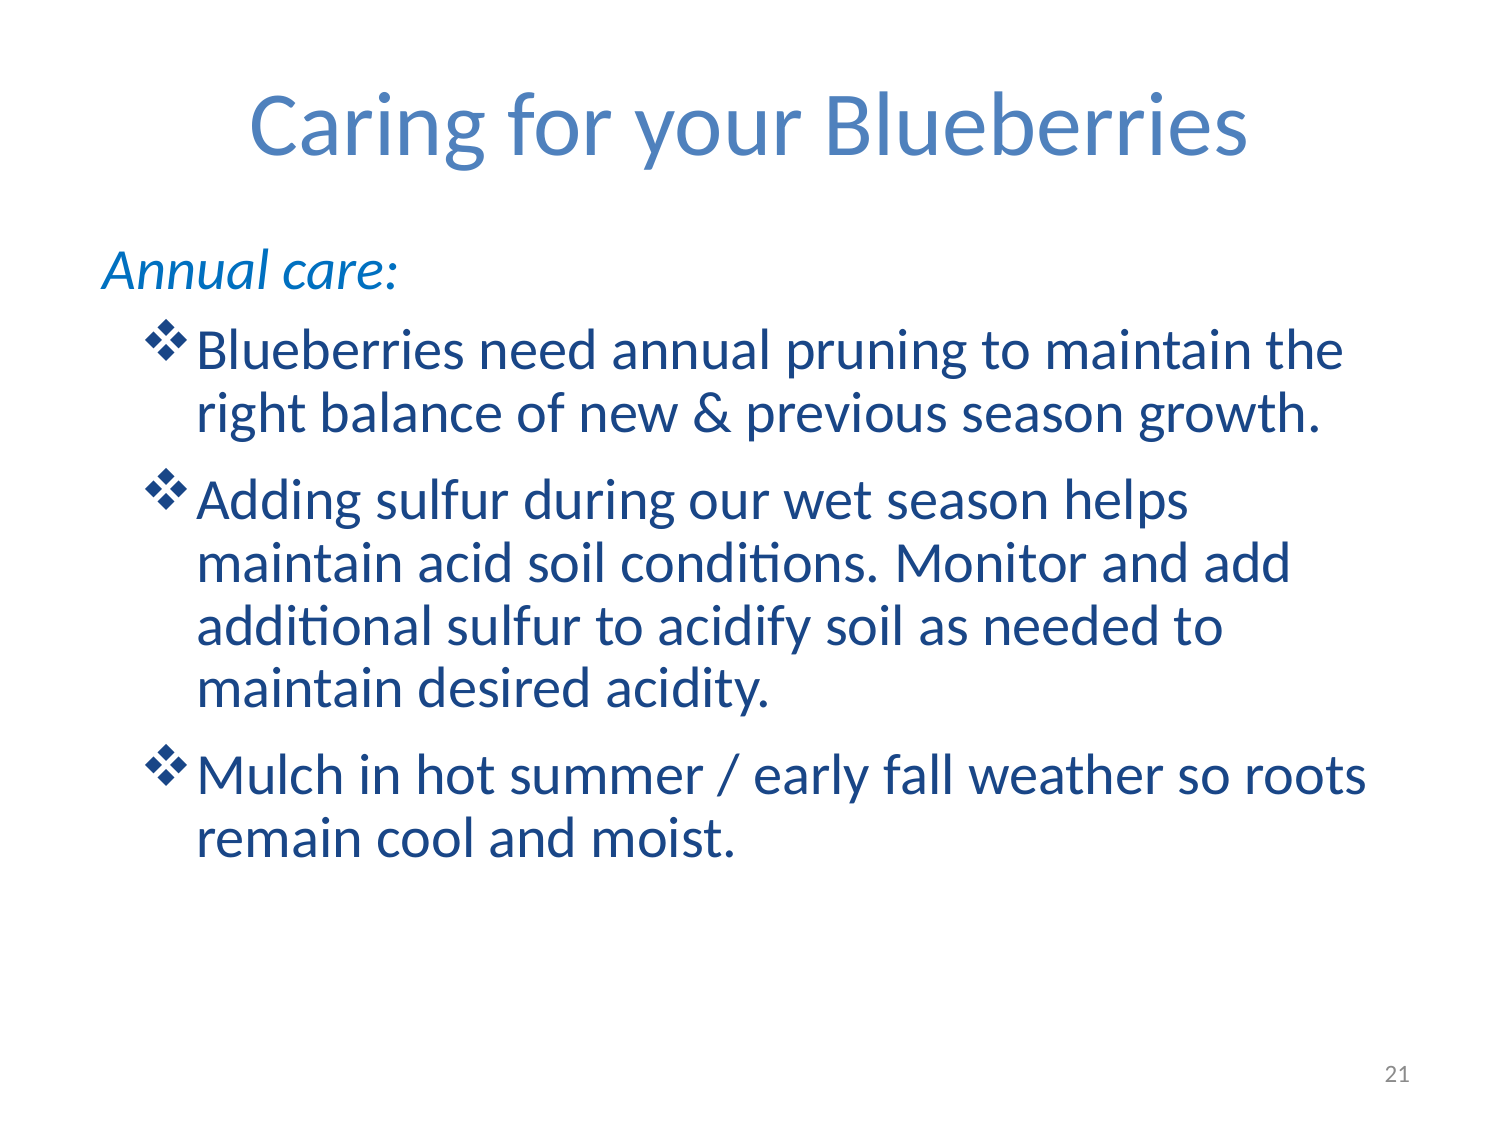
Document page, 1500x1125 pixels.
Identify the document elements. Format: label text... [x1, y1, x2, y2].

slide_number 21 [1200, 1042, 1425, 1103]
list Annual care: Blueberries need annual pruning to maintain the right balance of new & previous season growth. Adding sulfur during our wet season helps maintain acid soil conditions. Monitor and add additional sulfur to acidify soil as needed to maintain desired acidity. Mulch in hot summer / early fall weather so roots remain cool and moist. [87, 213, 1400, 975]
title Caring for your Blueberries [75, 24, 1425, 213]
